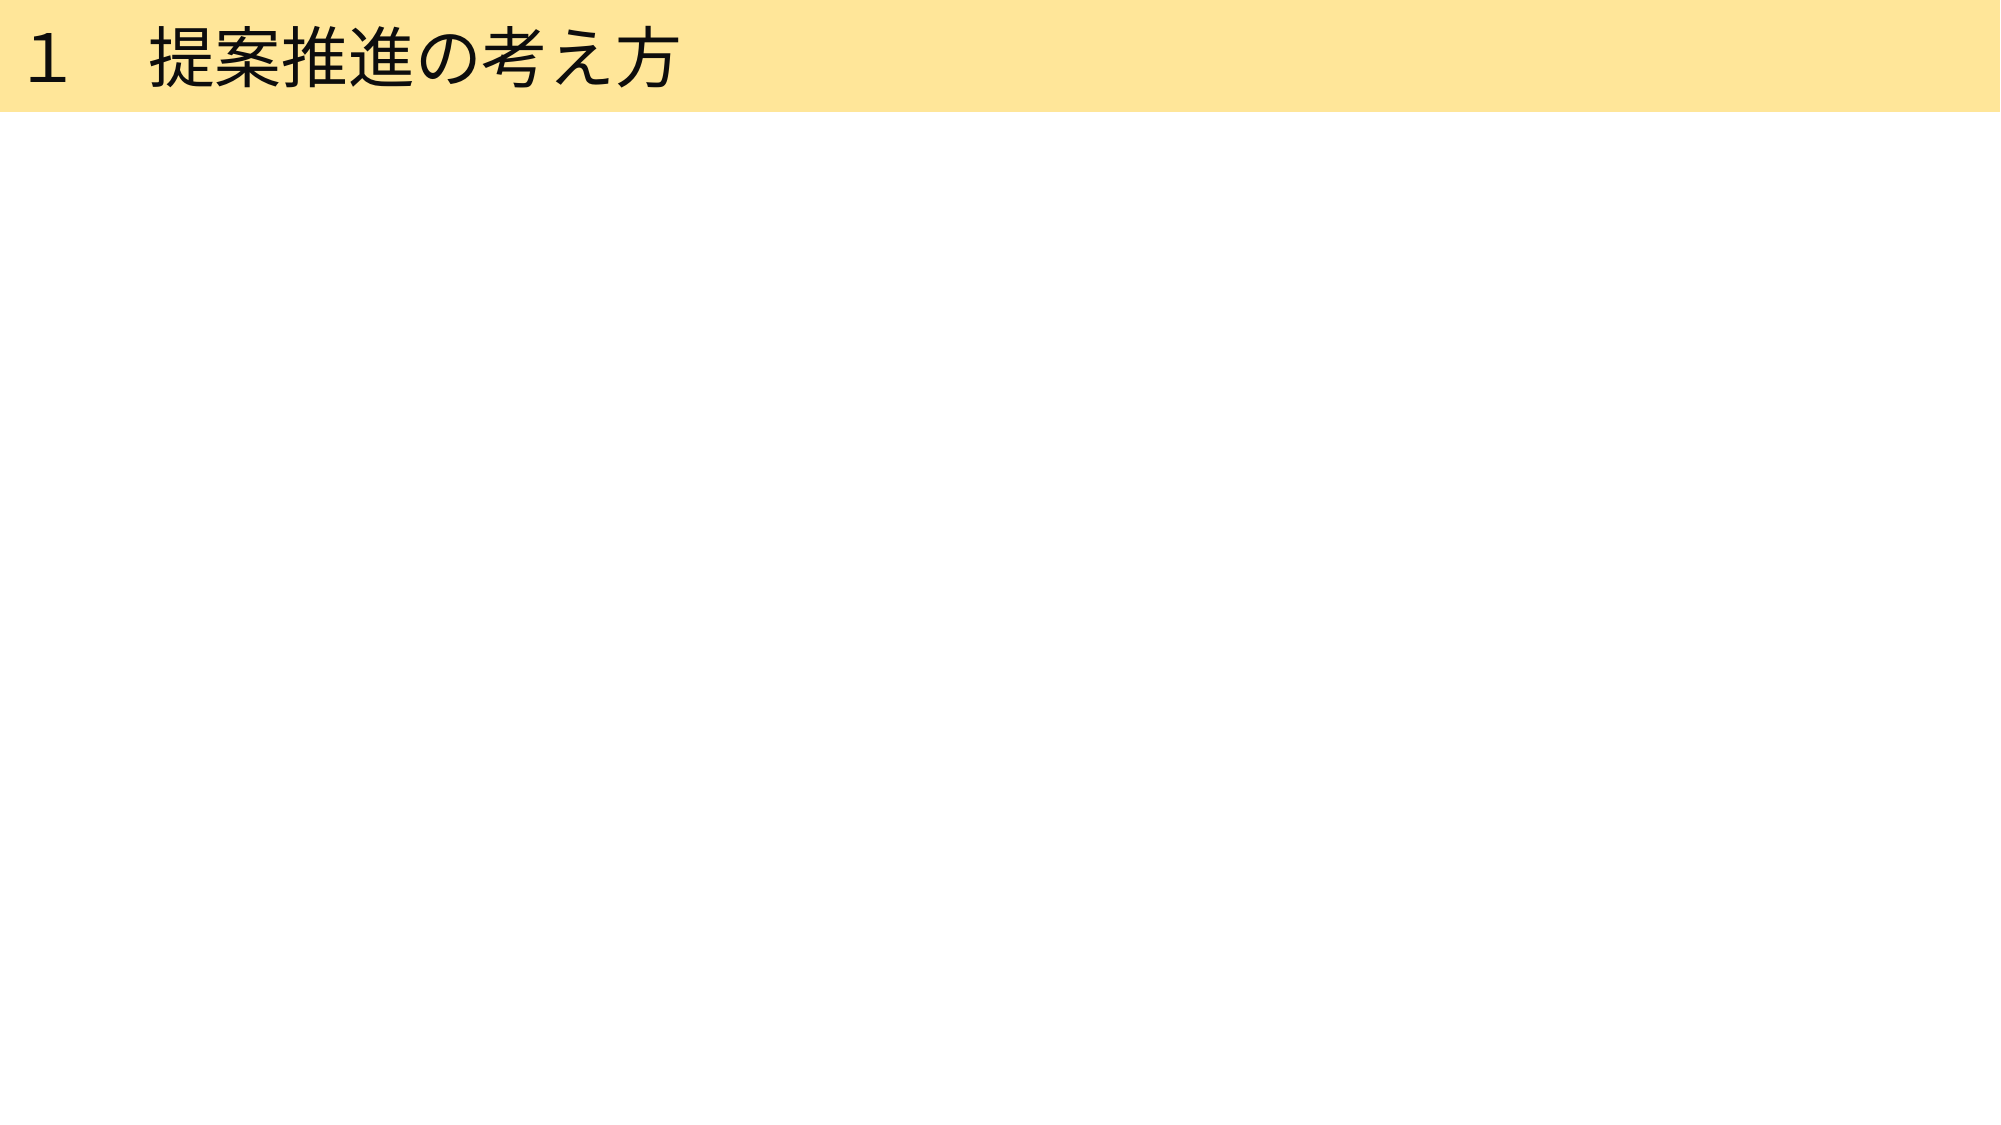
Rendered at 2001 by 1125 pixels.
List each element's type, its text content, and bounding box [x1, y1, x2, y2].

text_box １ 提案推進の考え方 [0, 0, 2000, 113]
